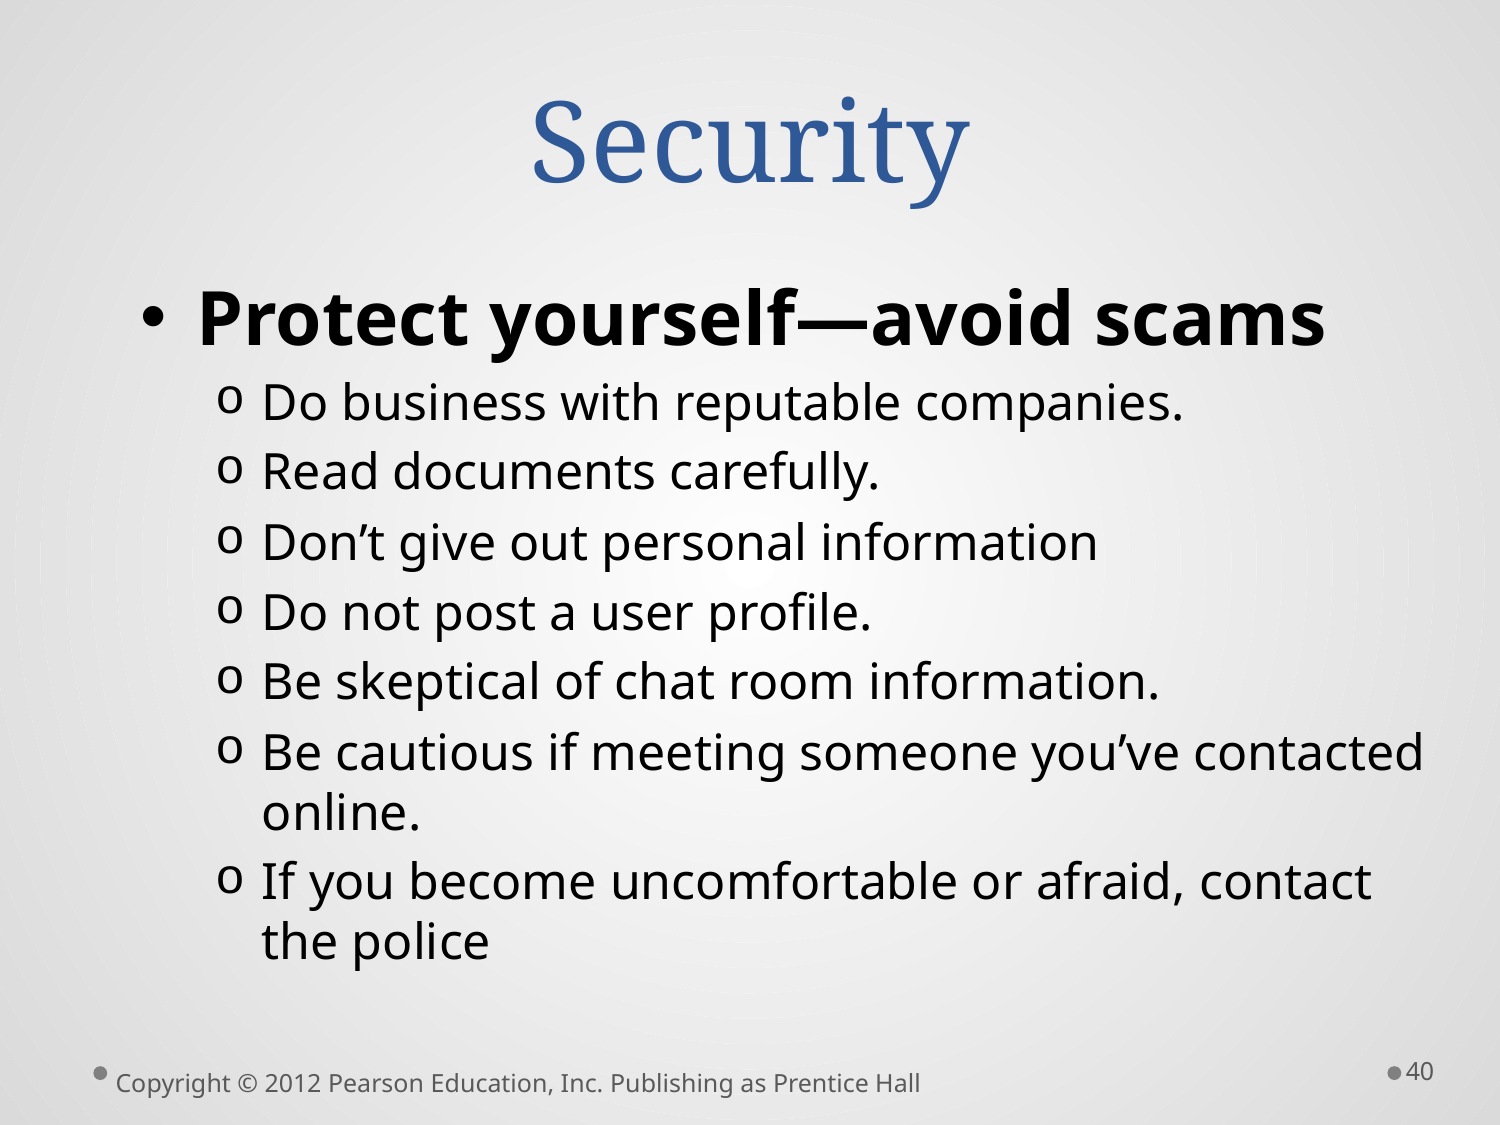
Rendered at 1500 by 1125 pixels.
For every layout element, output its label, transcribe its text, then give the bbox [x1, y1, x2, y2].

footer Copyright © 2012 Pearson Education, Inc. Publishing as Prentice Hall [108, 1062, 1038, 1103]
slide_number 40 [1401, 1042, 1494, 1103]
title Security [0, 0, 1500, 213]
list Protect yourself—avoid scams Do business with reputable companies. Read documents carefully. Don’t give out personal information Do not post a user profile. Be skeptical of chat room information. Be cautious if meeting someone you’ve contacted online. If you become uncomfortable or afraid, contact the police [125, 262, 1450, 1025]
